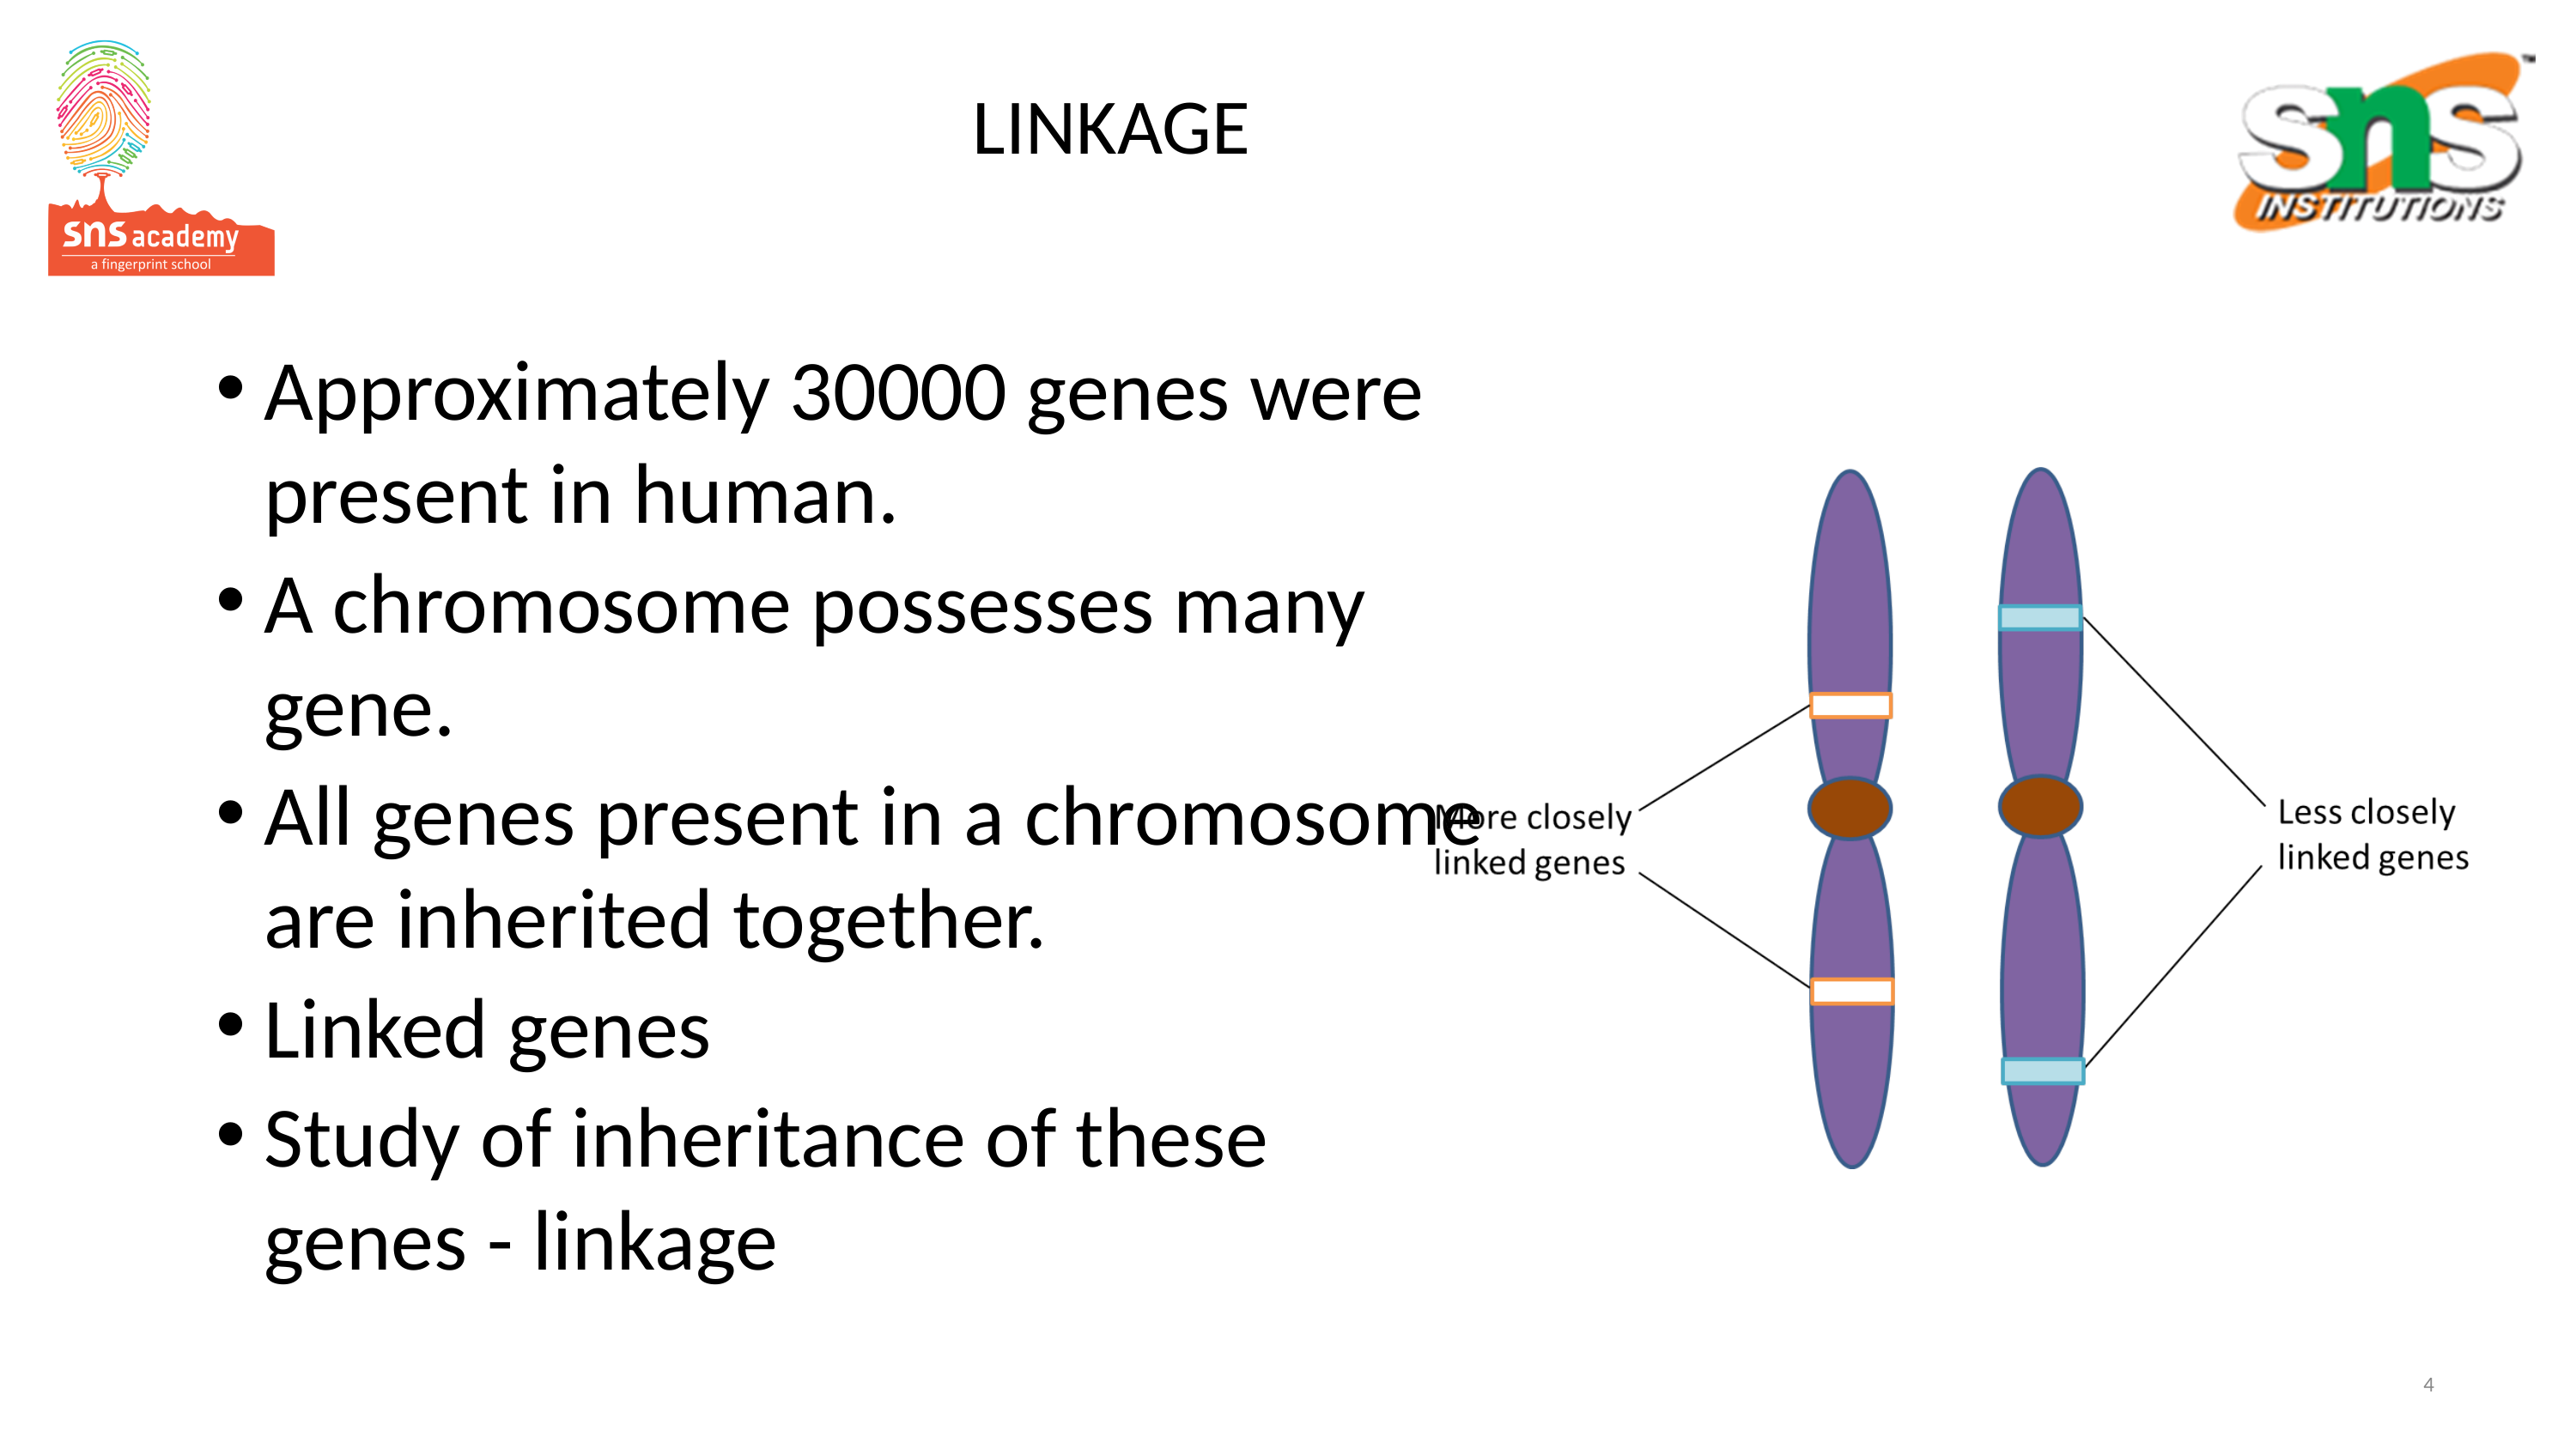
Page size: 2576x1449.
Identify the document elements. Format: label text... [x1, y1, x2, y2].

title LINKAGE [541, 41, 1700, 203]
list Approximately 30000 genes were present in human. A chromosome possesses many gene. All genes present in a chromosome are inherited together. Linked genes Study of inheritance of these genes - linkage [186, 328, 1501, 1362]
picture [2233, 50, 2536, 233]
picture [38, 33, 280, 285]
picture [1410, 467, 2537, 1169]
slide_number 4 [2146, 1357, 2447, 1410]
